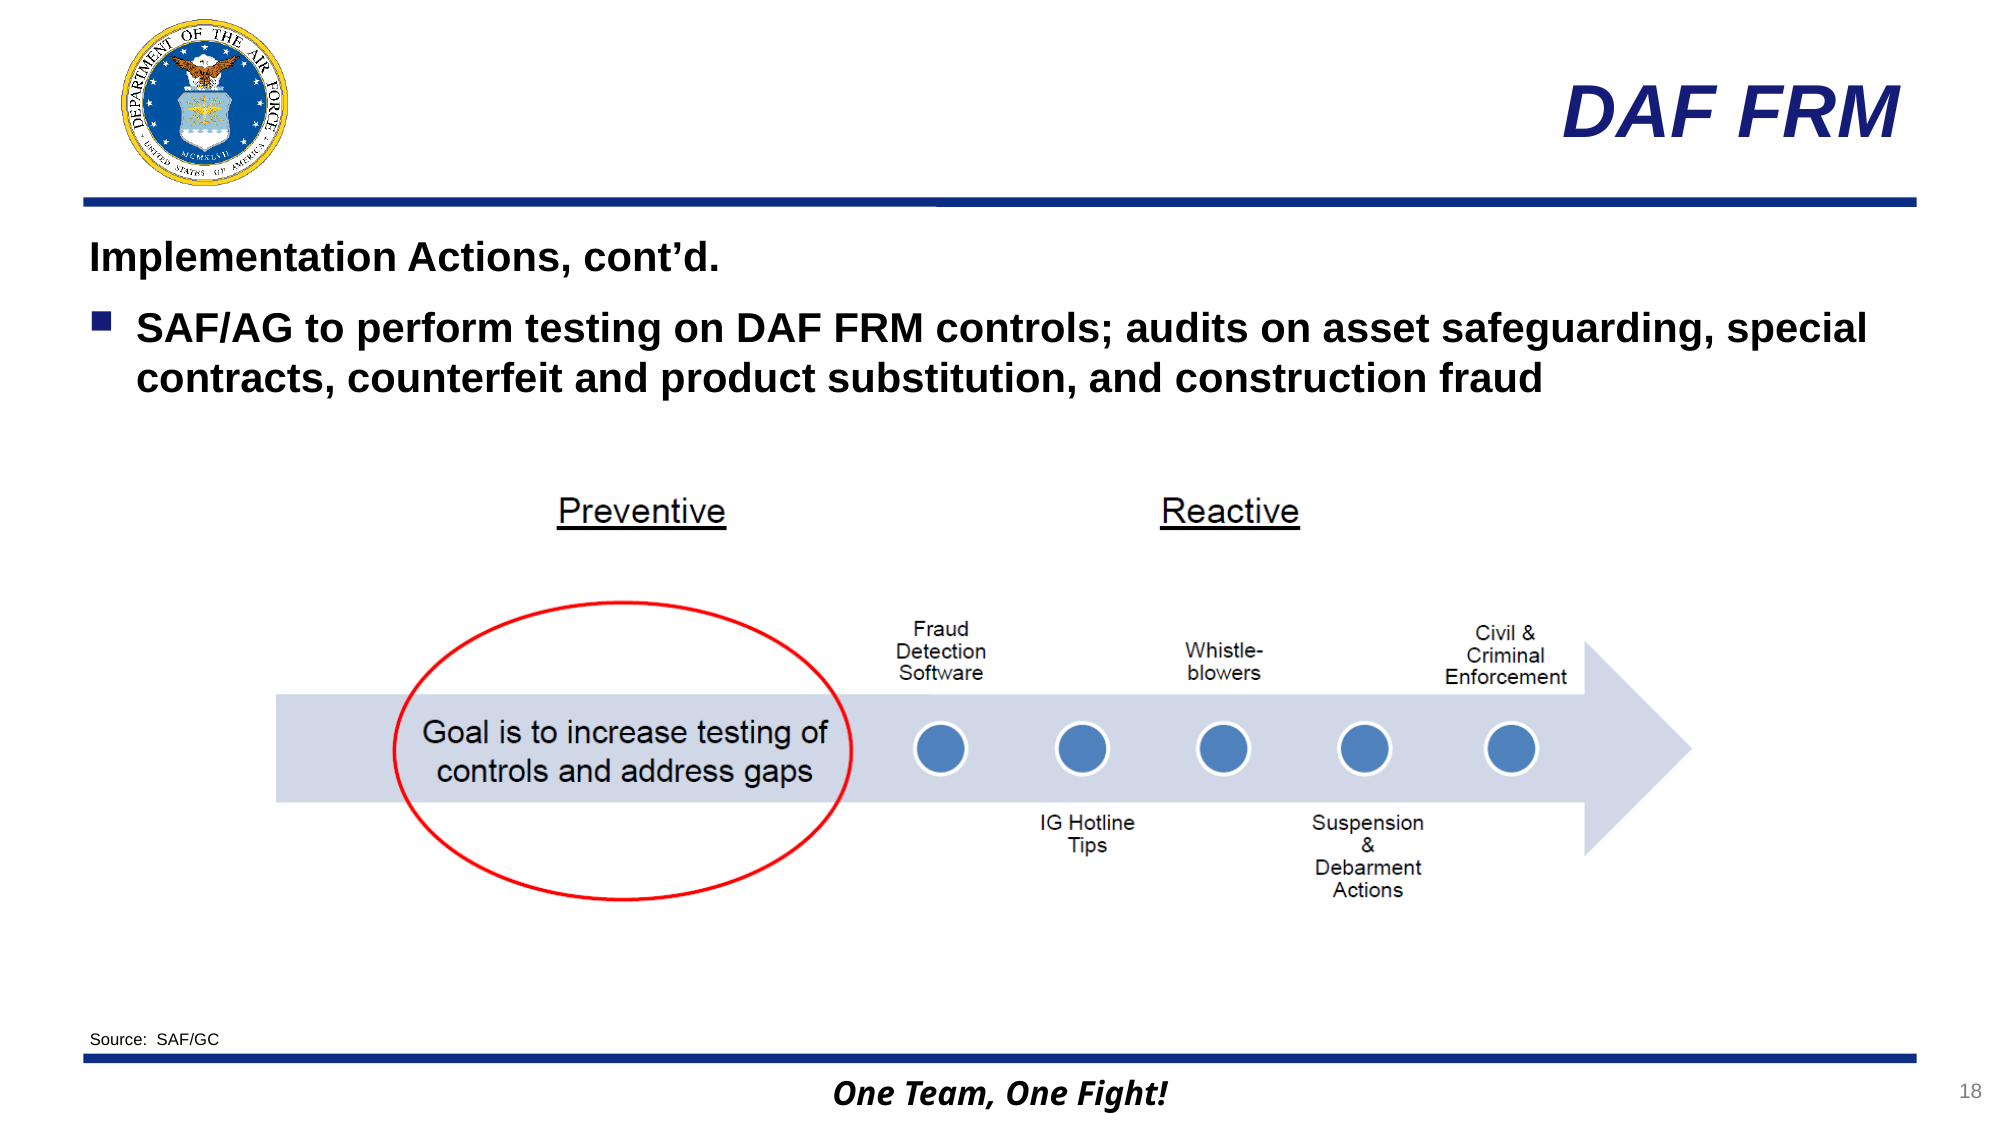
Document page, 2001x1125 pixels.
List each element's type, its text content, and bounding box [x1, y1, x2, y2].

picture [121, 19, 288, 186]
slide_number 18 [1746, 1070, 1998, 1121]
picture [219, 474, 1702, 938]
list Implementation Actions, cont’d. SAF/AG to perform testing on DAF FRM controls; audits on asset safeguarding, special contracts, counterfeit and product substitution, and construction fraud [74, 221, 1916, 900]
text_box DAF FRM [743, 14, 1916, 202]
text_box Source: SAF/GC [75, 1021, 325, 1057]
